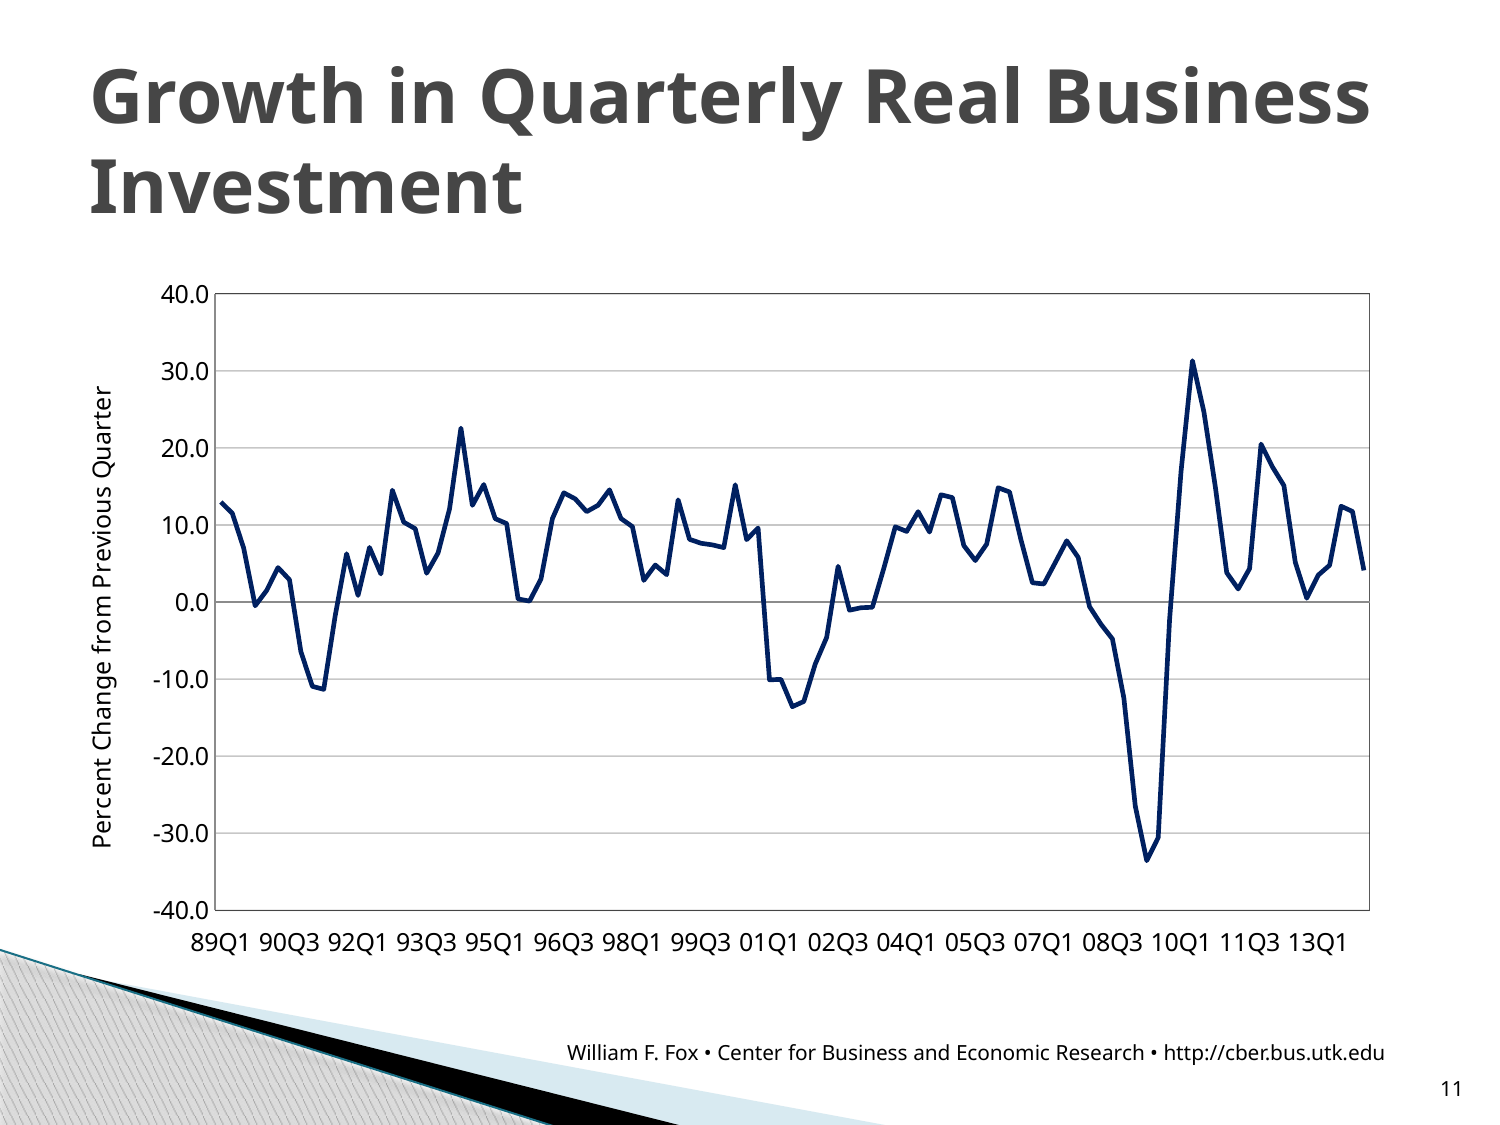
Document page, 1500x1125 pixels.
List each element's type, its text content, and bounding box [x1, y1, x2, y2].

footer William F. Fox • Center for Business and Economic Research • http://cber.bus.utk.edu [387, 1012, 1400, 1073]
slide_number 11 [1418, 1051, 1479, 1112]
chart [49, 262, 1397, 974]
title Growth in Quarterly Real Business Investment [75, 45, 1425, 233]
